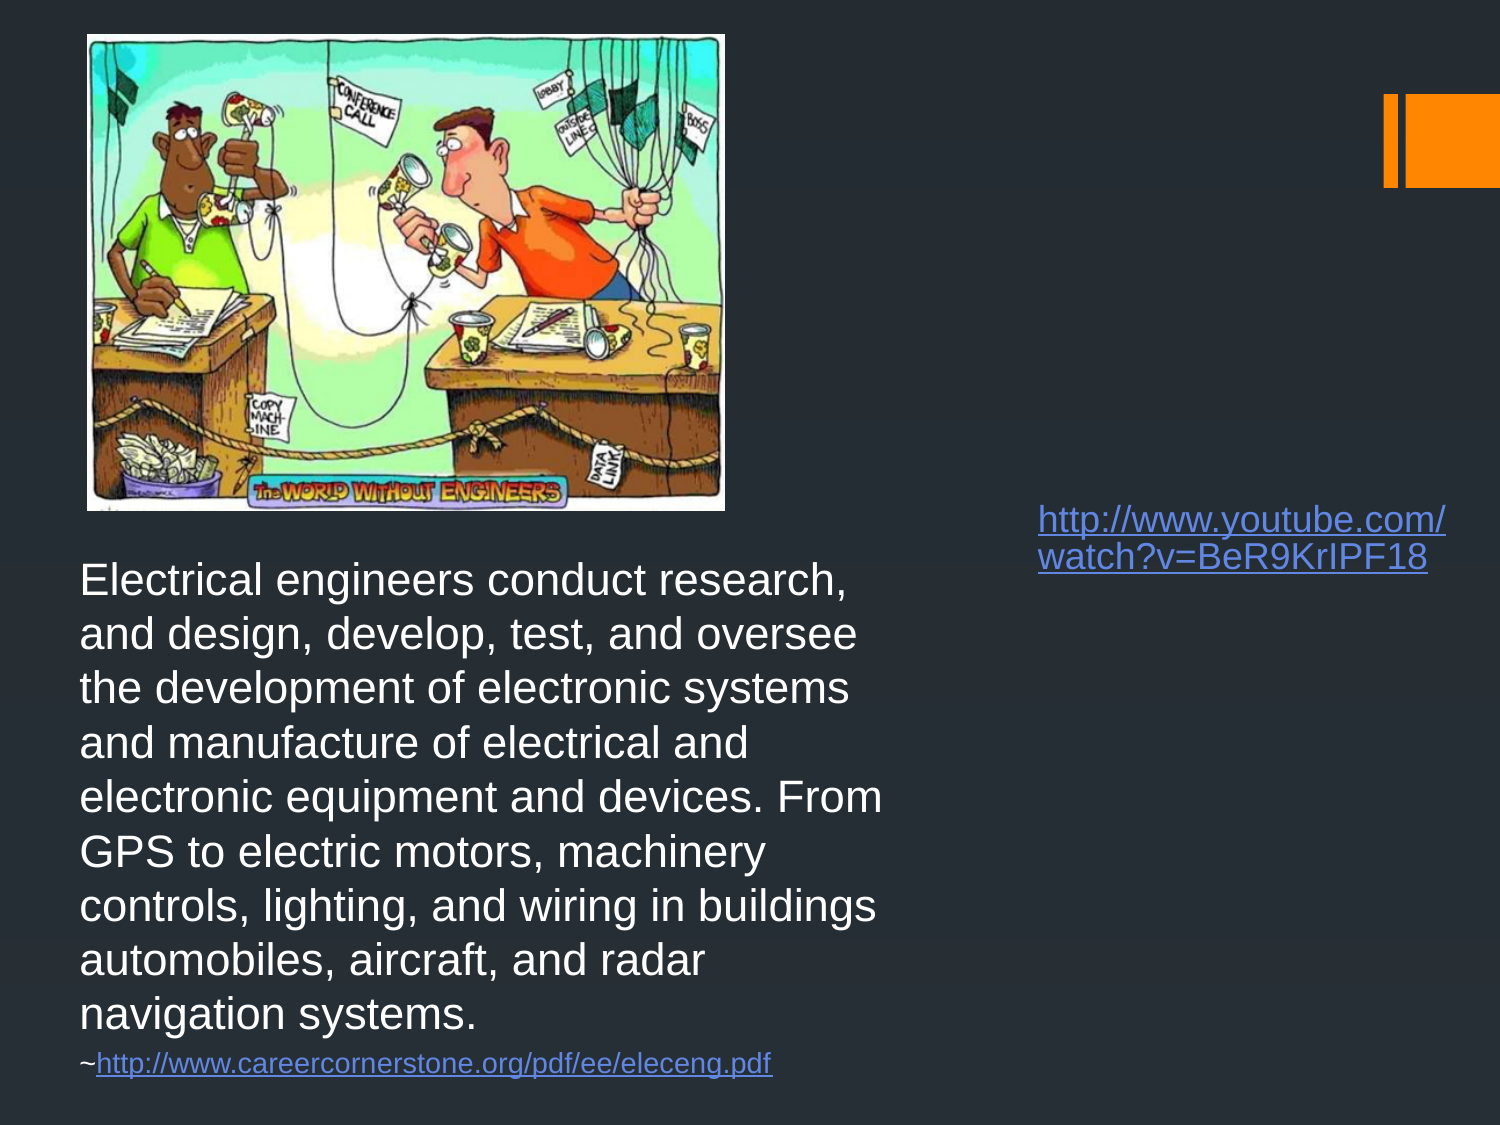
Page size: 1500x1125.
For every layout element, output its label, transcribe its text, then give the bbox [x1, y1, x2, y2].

text_box http://www.youtube.com/watch?v=BeR9KrIPF18 [1023, 487, 1474, 548]
subtitle Electrical engineers conduct research, and design, develop, test, and oversee the development of electronic systems and manufacture of electrical and electronic equipment and devices. From GPS to electric motors, machinery controls, lighting, and wiring in buildings automobiles, aircraft, and radar navigation systems. ~http://www.careercornerstone.org/pdf/ee/eleceng.pdf [64, 542, 927, 1093]
picture [86, 34, 726, 512]
